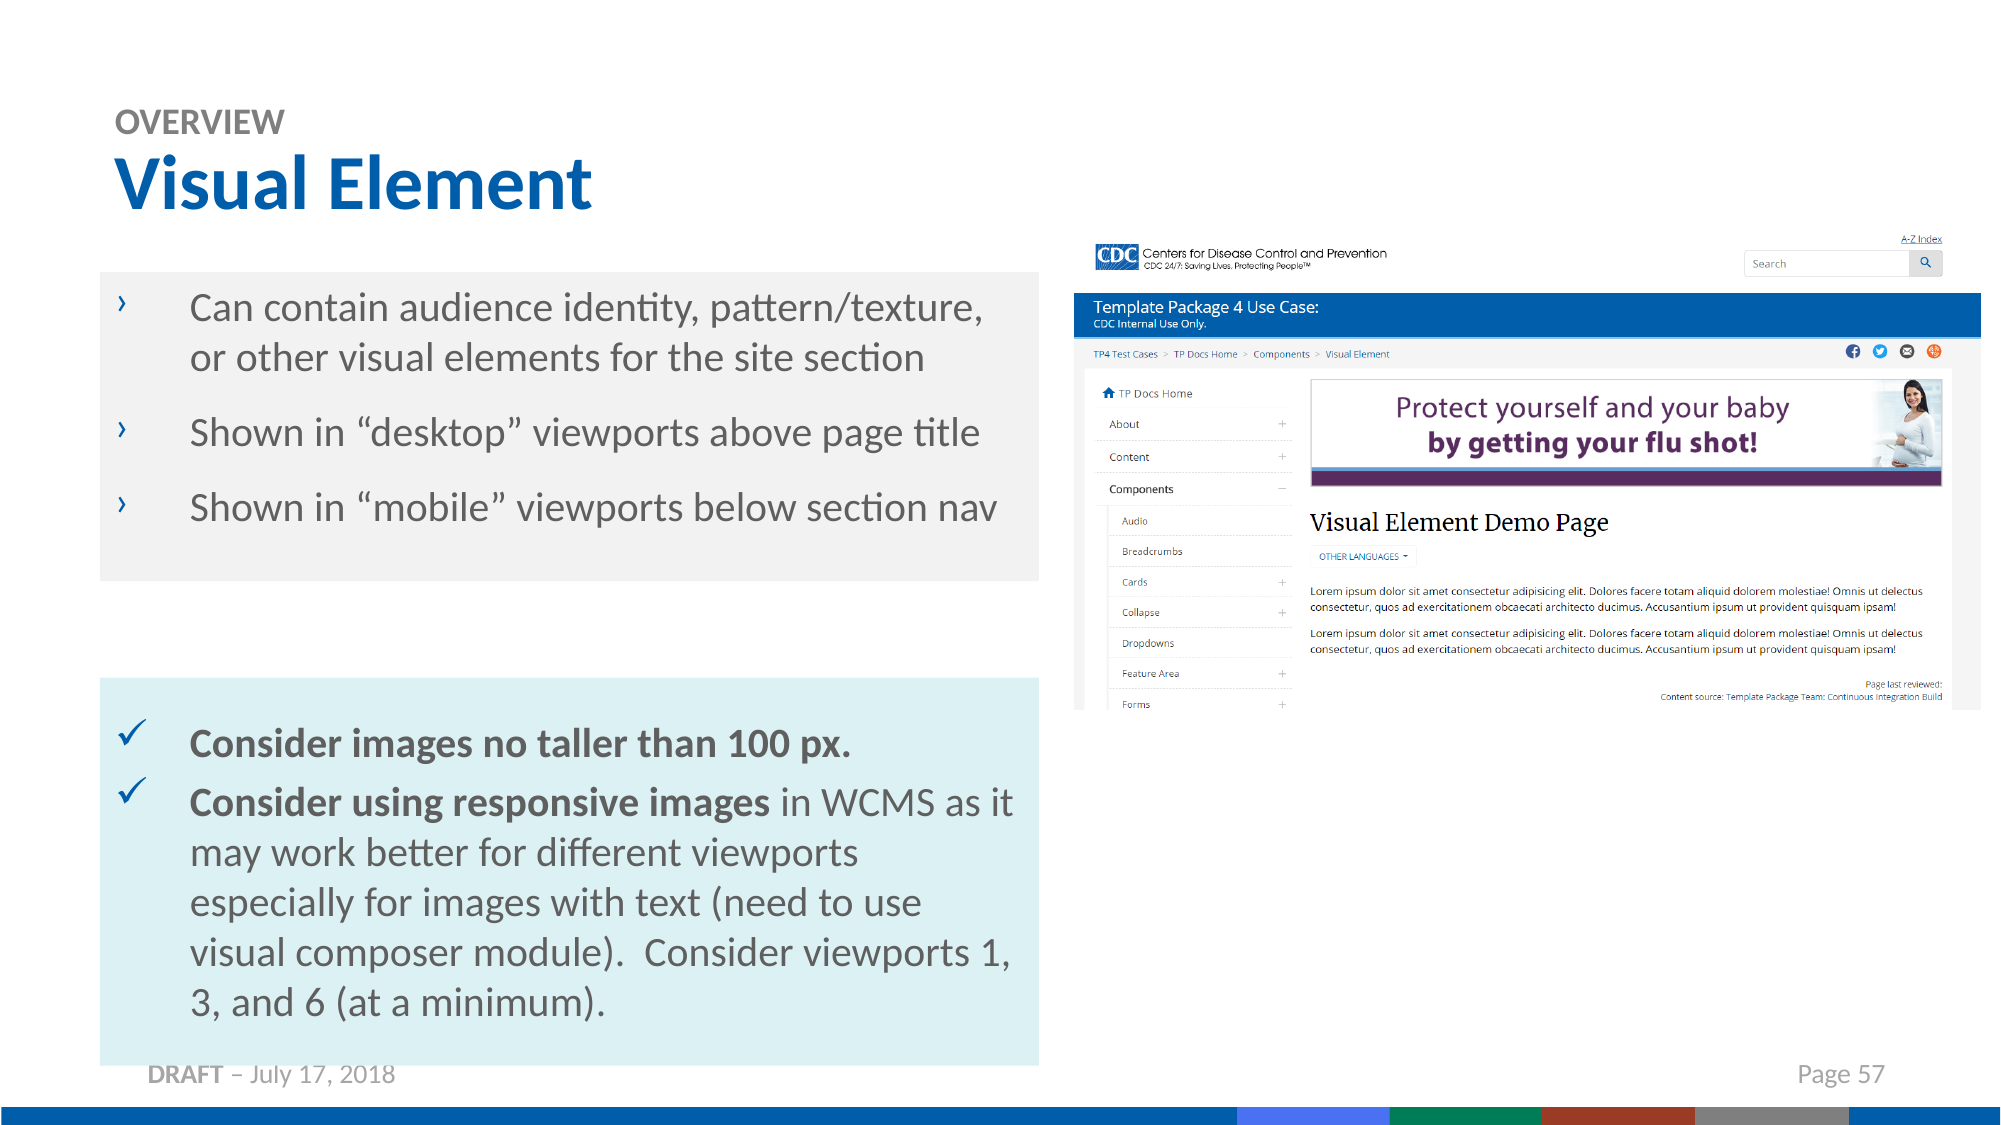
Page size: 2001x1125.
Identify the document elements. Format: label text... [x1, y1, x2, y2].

picture [1, 1097, 2001, 1125]
text_box Can contain audience identity, pattern/texture, or other visual elements for the site section Shown in “desktop” viewports above page title Shown in “mobile” viewports below section nav [99, 272, 1039, 582]
list Consider images no taller than 100 px. Consider using responsive images in WCMS as it may work better for different viewports especially for images with text (need to use visual composer module). Consider viewports 1, 3, and 6 (at a minimum). [99, 677, 1039, 1066]
picture [1073, 232, 1981, 710]
title OVERVIEW Visual Element [99, 45, 1900, 233]
